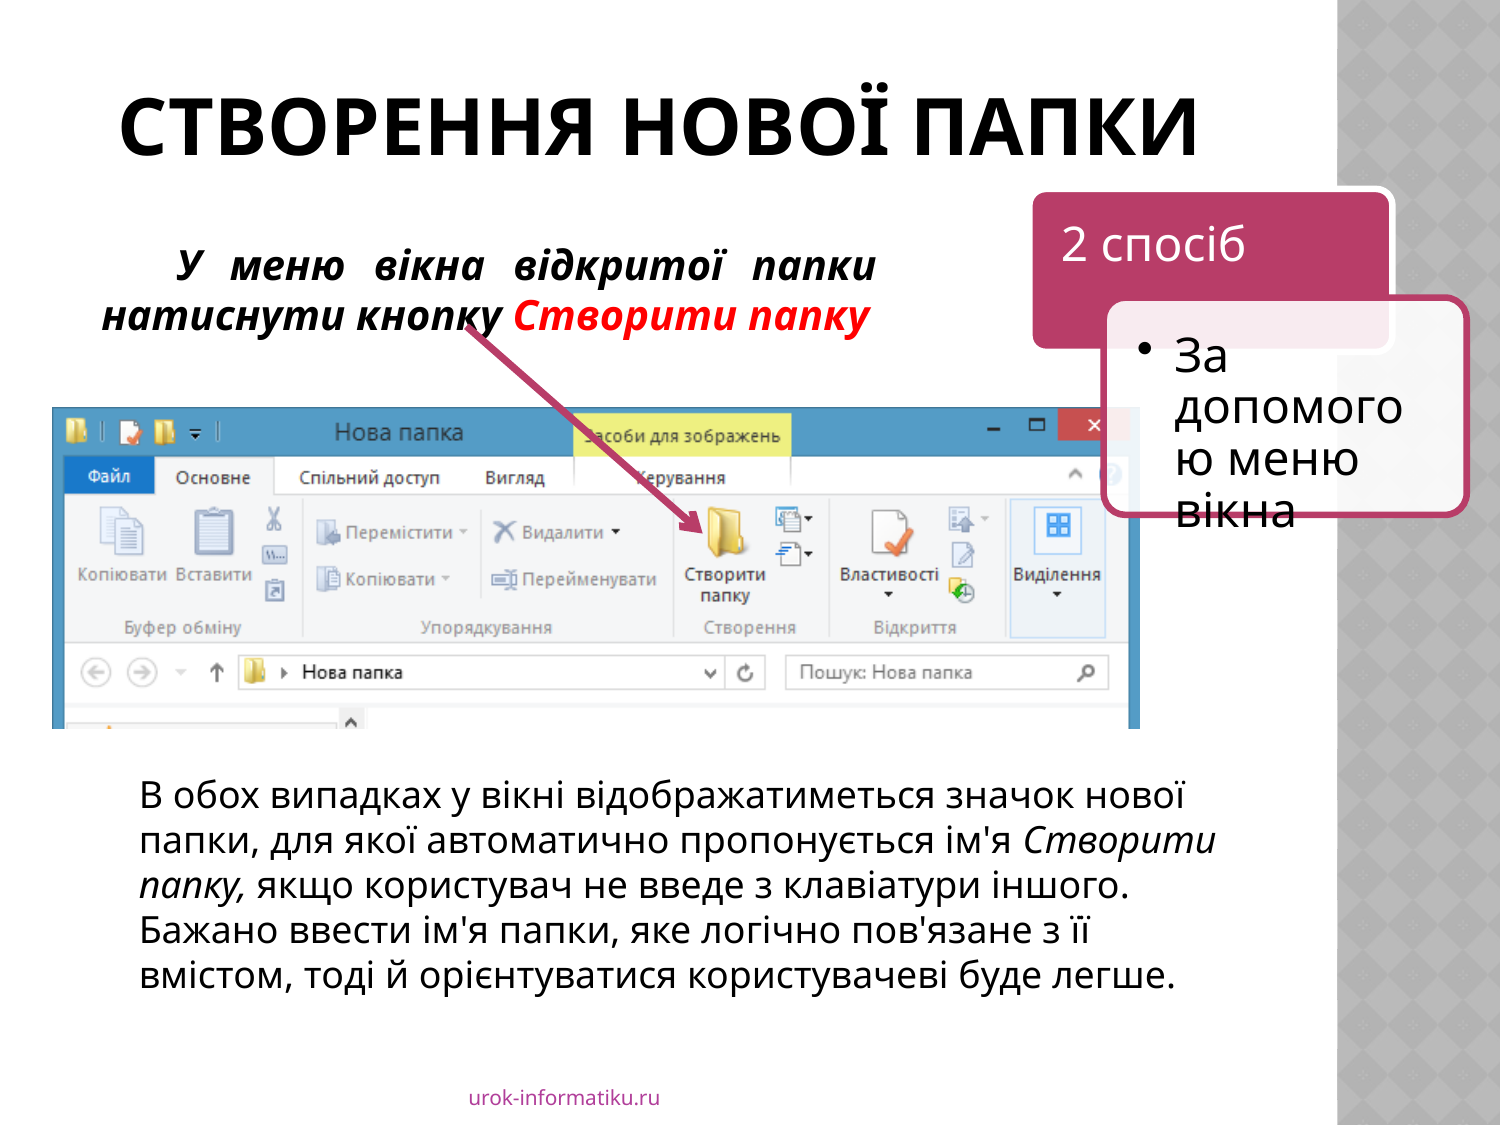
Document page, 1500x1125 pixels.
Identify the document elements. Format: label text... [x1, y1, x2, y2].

title Створення нової папки [66, 30, 1255, 172]
footer urok-informatiku.ru [75, 1075, 675, 1114]
picture [52, 407, 1141, 729]
text_box У меню вікна відкритої папки натиснути кнопку Створити папку [86, 231, 892, 347]
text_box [465, 325, 704, 535]
text_box В обох випадках у вікні відображатиметься значок нової папки, для якої автоматично пропонується ім'я Створити папку, якщо користувач не введе з клавіатури іншого. Бажано ввести ім'я папки, яке логічно пов'язане з її вмістом, тоді й орієнтува­тися користувачеві буде легше. [123, 763, 1249, 1003]
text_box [1028, 162, 1468, 542]
